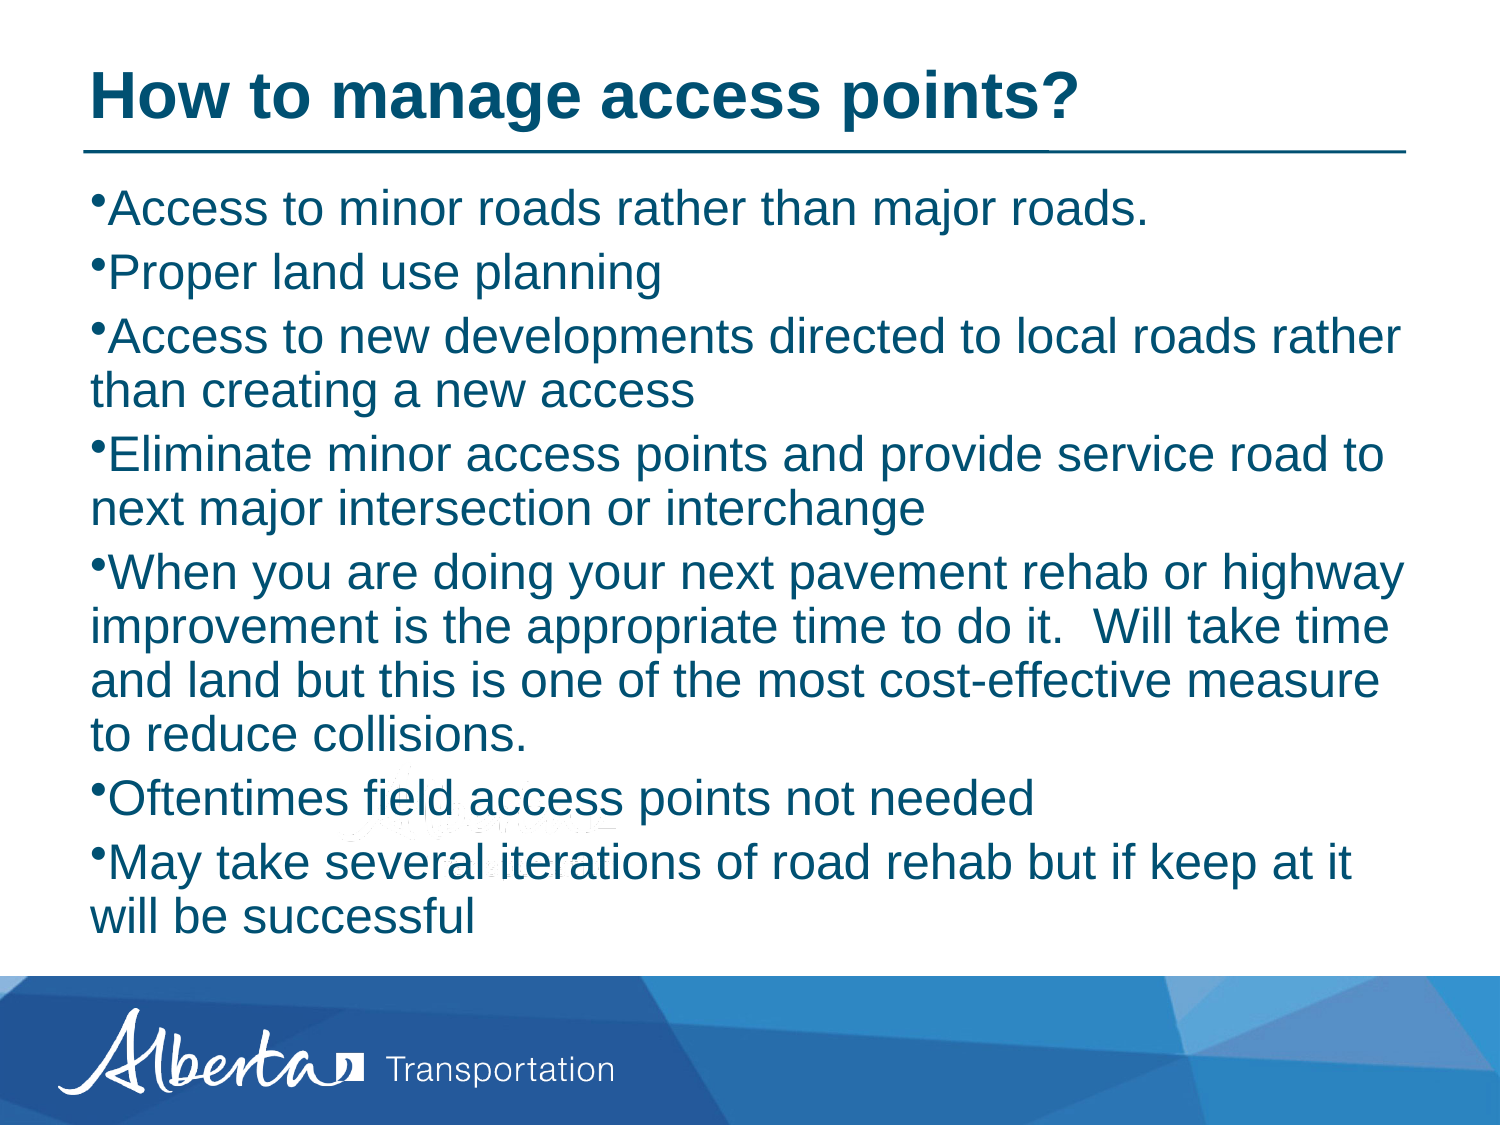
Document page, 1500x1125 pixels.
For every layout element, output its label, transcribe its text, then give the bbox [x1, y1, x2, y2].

picture [0, 976, 1500, 1125]
list Access to minor roads rather than major roads. Proper land use planning Access to new developments directed to local roads rather than creating a new access Eliminate minor access points and provide service road to next major intersection or interchange When you are doing your next pavement rehab or highway improvement is the appropriate time to do it. Will take time and land but this is one of the most cost-effective measure to reduce collisions. Oftentimes field access points not needed May take several iterations of road rehab but if keep at it will be successful [75, 174, 1425, 963]
text_box How to manage access points? [74, 45, 1425, 139]
